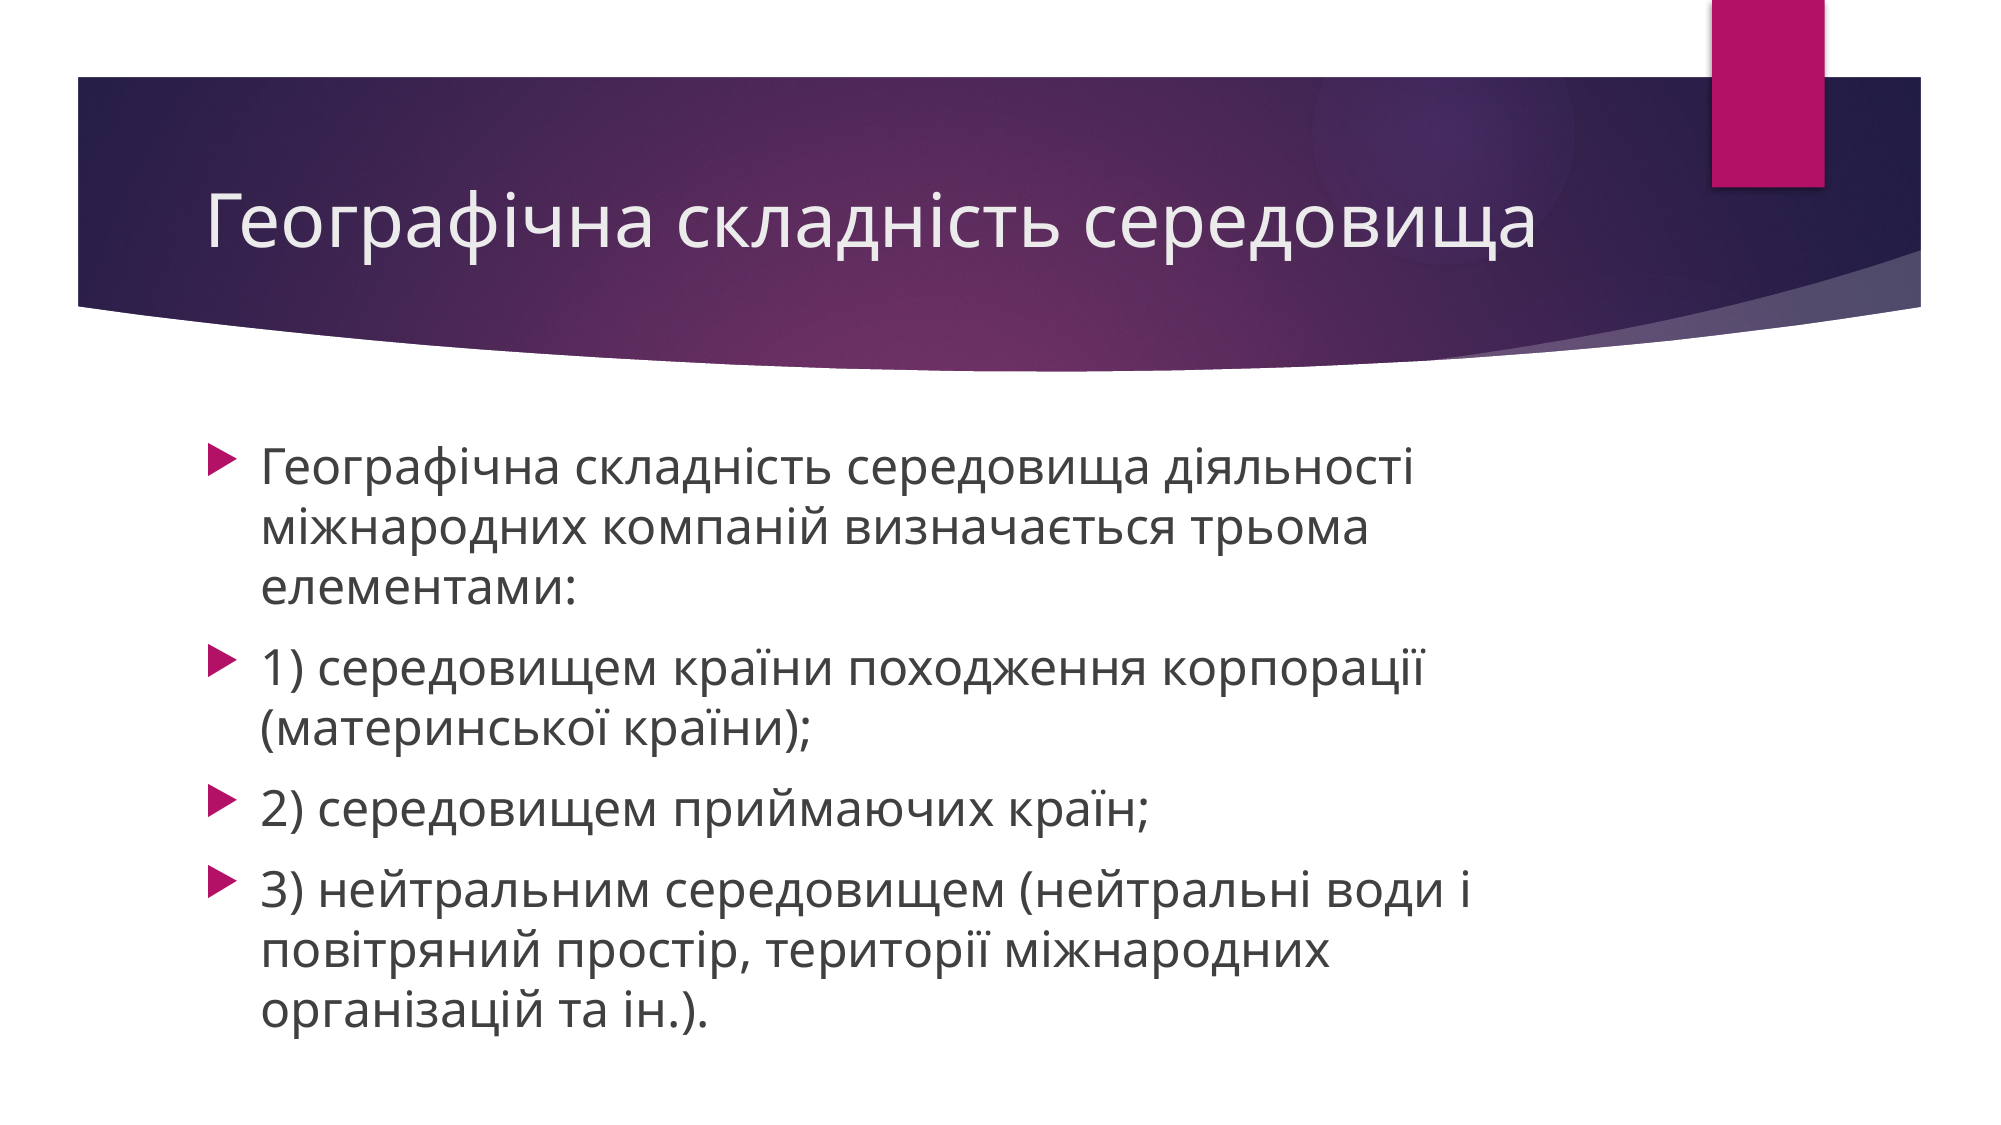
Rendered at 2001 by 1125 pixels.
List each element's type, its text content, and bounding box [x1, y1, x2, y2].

list Географічна складність середовища діяльності міжнародних компаній визначається трьома елементами: 1) середовищем країни походження корпорації (материнської країни); 2) середовищем приймаючих країн; 3) нейтральним середовищем (нейтральні води і повітряний простір, території міжнародних організацій та ін.). [189, 427, 1638, 988]
title Географічна складність середовища [189, 159, 1627, 276]
